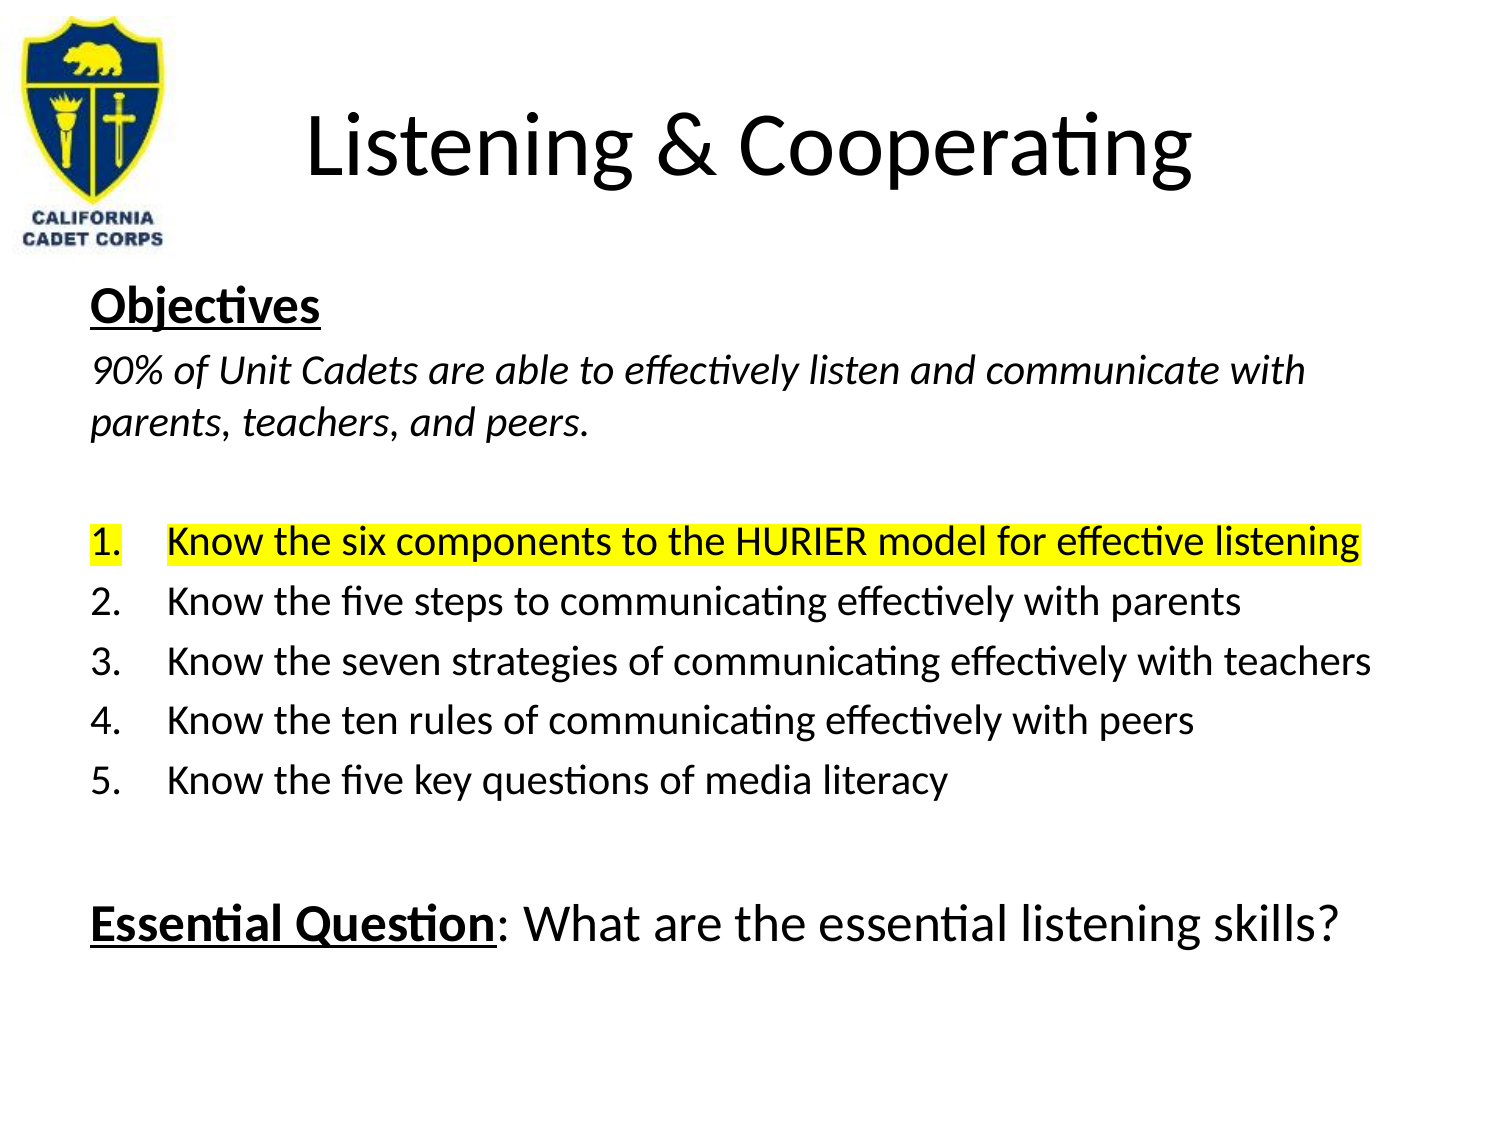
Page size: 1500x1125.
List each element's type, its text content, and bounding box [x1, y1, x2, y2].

picture [0, 16, 186, 261]
list Objectives 90% of Unit Cadets are able to effectively listen and communicate with parents, teachers, and peers. Know the six components to the HURIER model for effective listening Know the five steps to communicating effectively with parents Know the seven strategies of communicating effectively with teachers Know the ten rules of communicating effectively with peers Know the five key questions of media literacy Essential Question: What are the essential listening skills? [75, 262, 1425, 1080]
title Listening & Cooperating [162, 45, 1338, 233]
